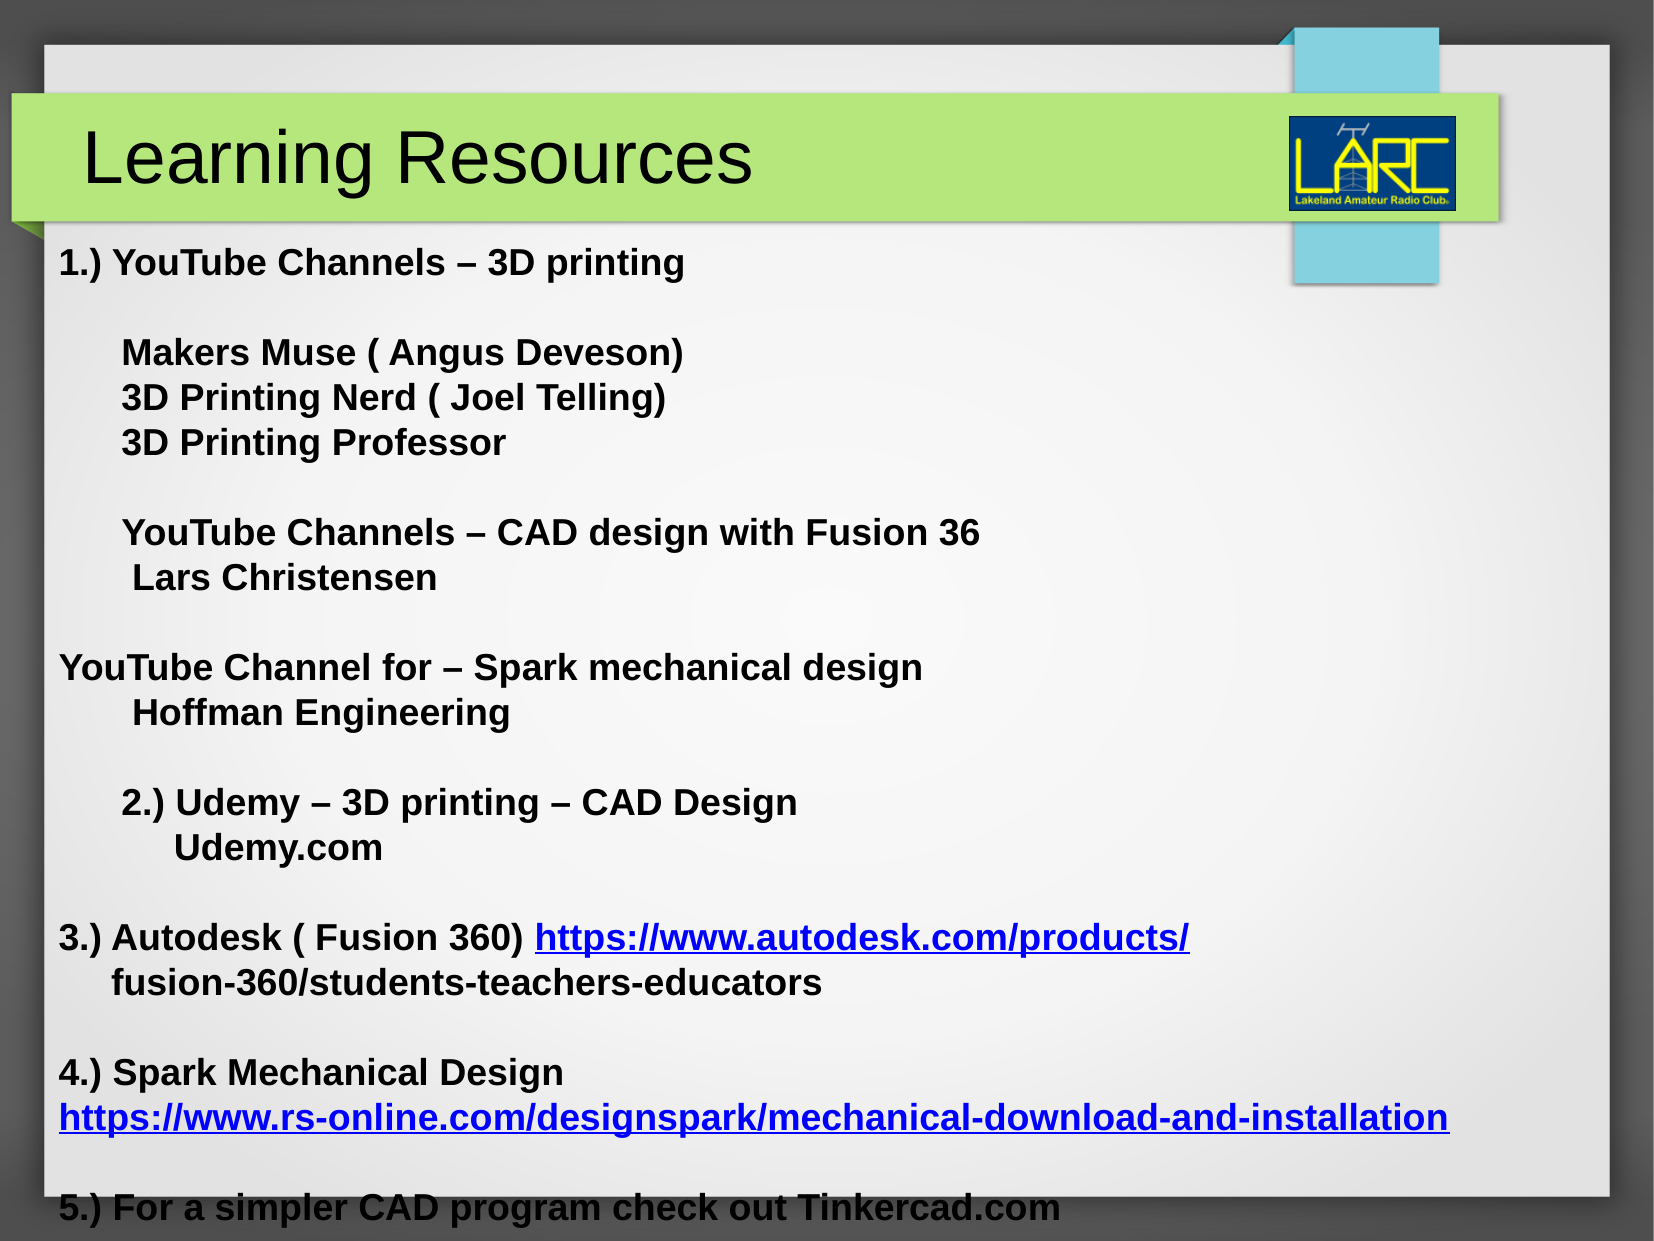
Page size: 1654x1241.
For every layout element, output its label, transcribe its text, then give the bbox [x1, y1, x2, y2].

text_box 1.) YouTube Channels – 3D printing Makers Muse ( Angus Deveson) 3D Printing Nerd ( Joel Telling) 3D Printing Professor YouTube Channels – CAD design with Fusion 36 Lars Christensen YouTube Channel for – Spark mechanical design Hoffman Engineering 2.) Udemy – 3D printing – CAD Design Udemy.com 3.) Autodesk ( Fusion 360) https://www.autodesk.com/products/ fusion-360/students-teachers-educators 4.) Spark Mechanical Design https://www.rs-online.com/designspark/mechanical-download-and-installation 5.) For a simpler CAD program check out Tinkercad.com [43, 230, 1466, 1159]
picture [0, 0, 1654, 1241]
text_box Learning Resources [82, 94, 1264, 213]
